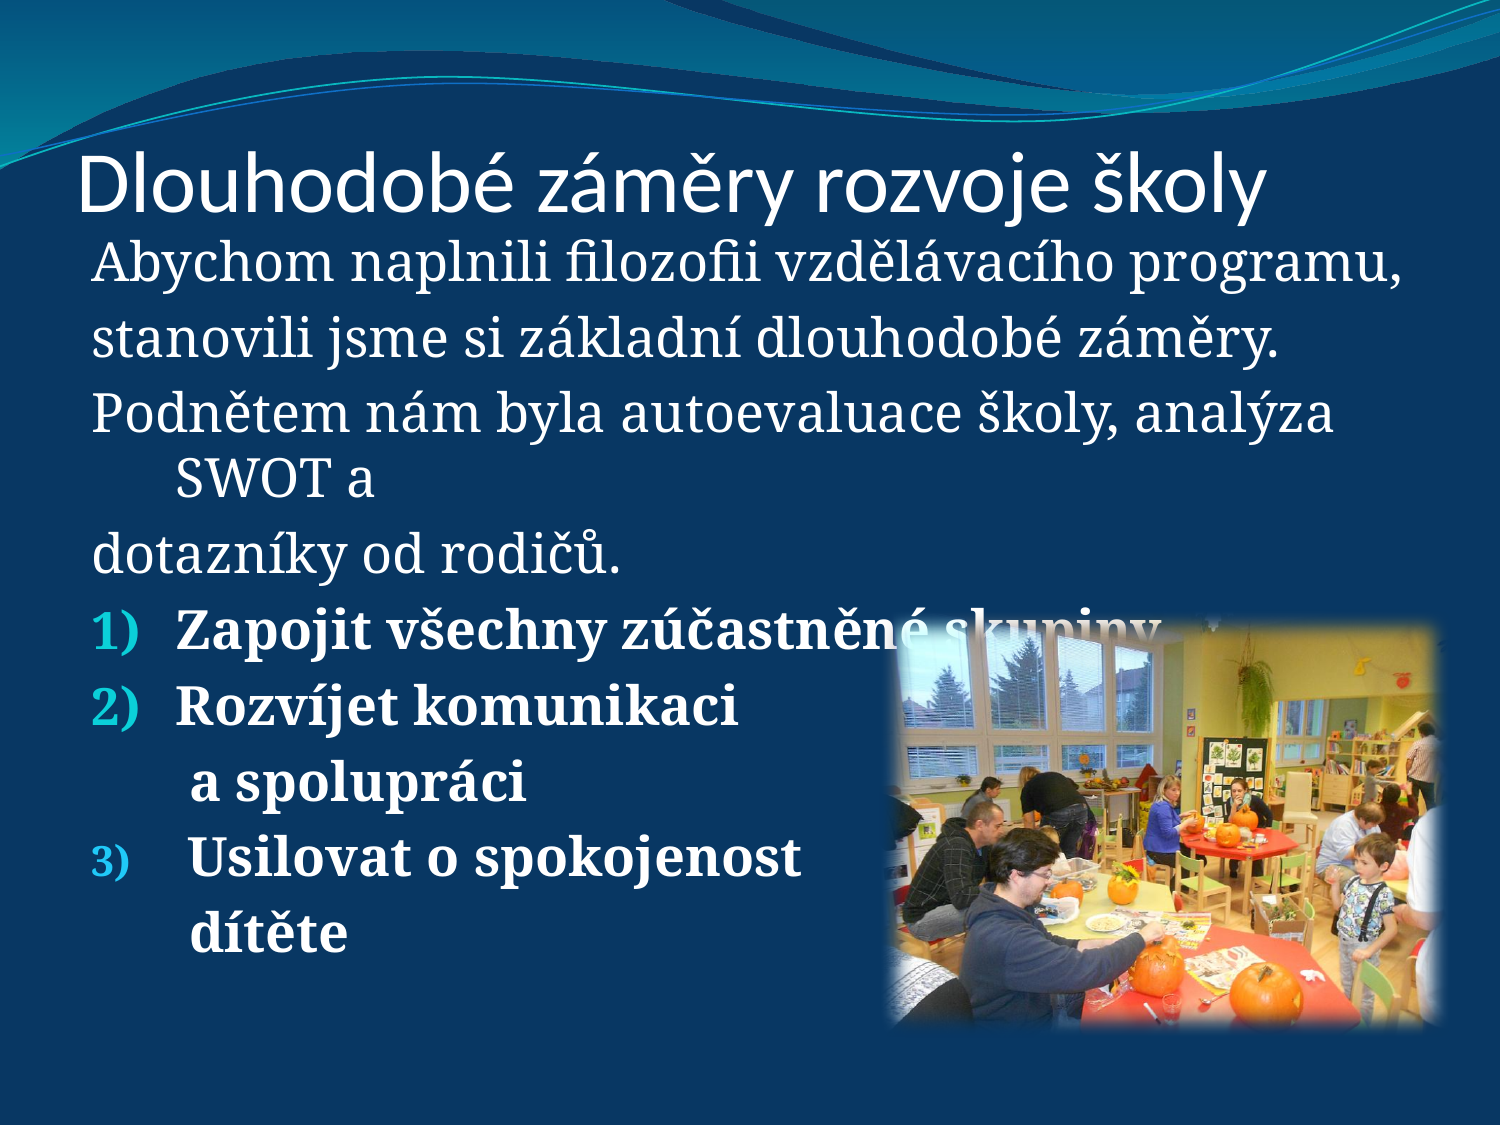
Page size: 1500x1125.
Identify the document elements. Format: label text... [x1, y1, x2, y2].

picture [879, 609, 1452, 1039]
title Dlouhodobé záměry rozvoje školy [76, 42, 1427, 219]
list Abychom naplnili filozofii vzdělávacího programu, stanovili jsme si základní dlouhodobé záměry. Podnětem nám byla autoevaluace školy, analýza SWOT a dotazníky od rodičů. Zapojit všechny zúčastněné skupiny Rozvíjet komunikaci a spolupráci 3) Usilovat o spokojenost dítěte [76, 219, 1427, 940]
